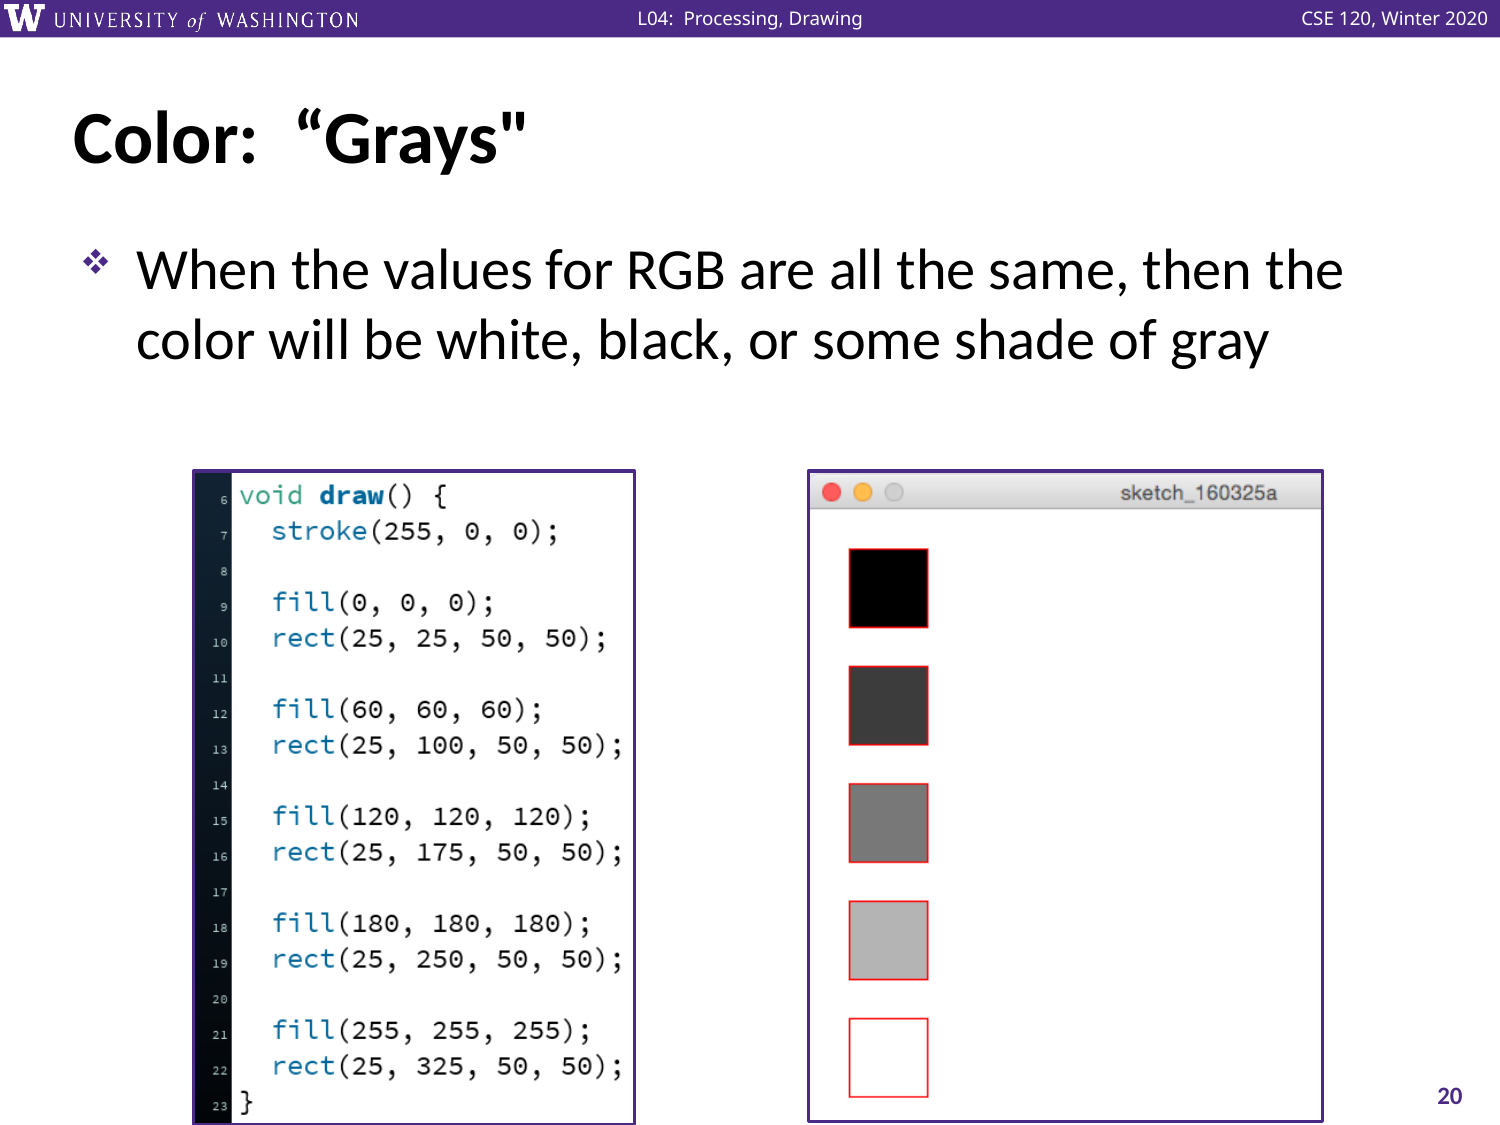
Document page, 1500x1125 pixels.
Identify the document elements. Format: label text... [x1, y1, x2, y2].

title Color: “Grays" [58, 71, 1438, 197]
list When the values for RGB are all the same, then the color will be white, black, or some shade of gray [64, 223, 1438, 1040]
picture [194, 472, 633, 1123]
picture [4, 4, 358, 32]
picture [809, 472, 1322, 1120]
slide_number 20 [1400, 1065, 1500, 1125]
